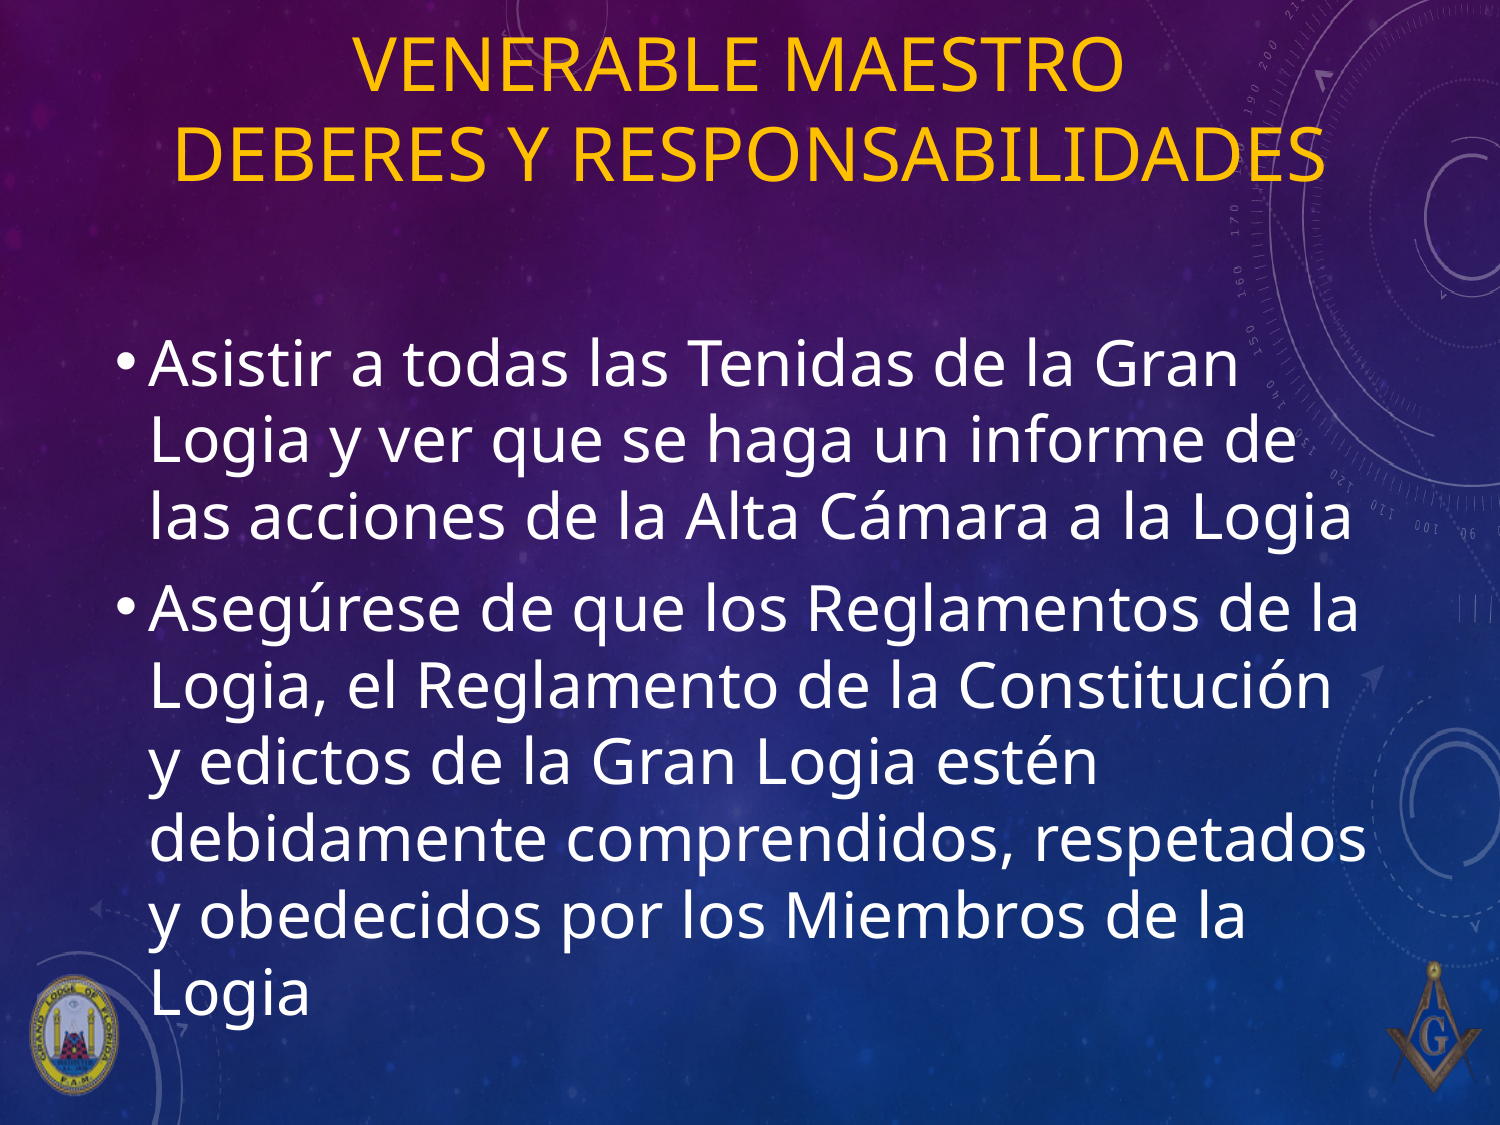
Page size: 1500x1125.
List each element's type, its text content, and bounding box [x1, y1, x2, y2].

title venerable Maestro Deberes y responsabilidades [50, 0, 1450, 213]
list Asistir a todas las Tenidas de la Gran Logia y ver que se haga un informe de las acciones de la Alta Cámara a la Logia Asegúrese de que los Reglamentos de la Logia, el Reglamento de la Constitución y edictos de la Gran Logia estén debidamente comprendidos, respetados y obedecidos por los Miembros de la Logia [99, 287, 1388, 1063]
picture [0, 0, 1500, 1125]
